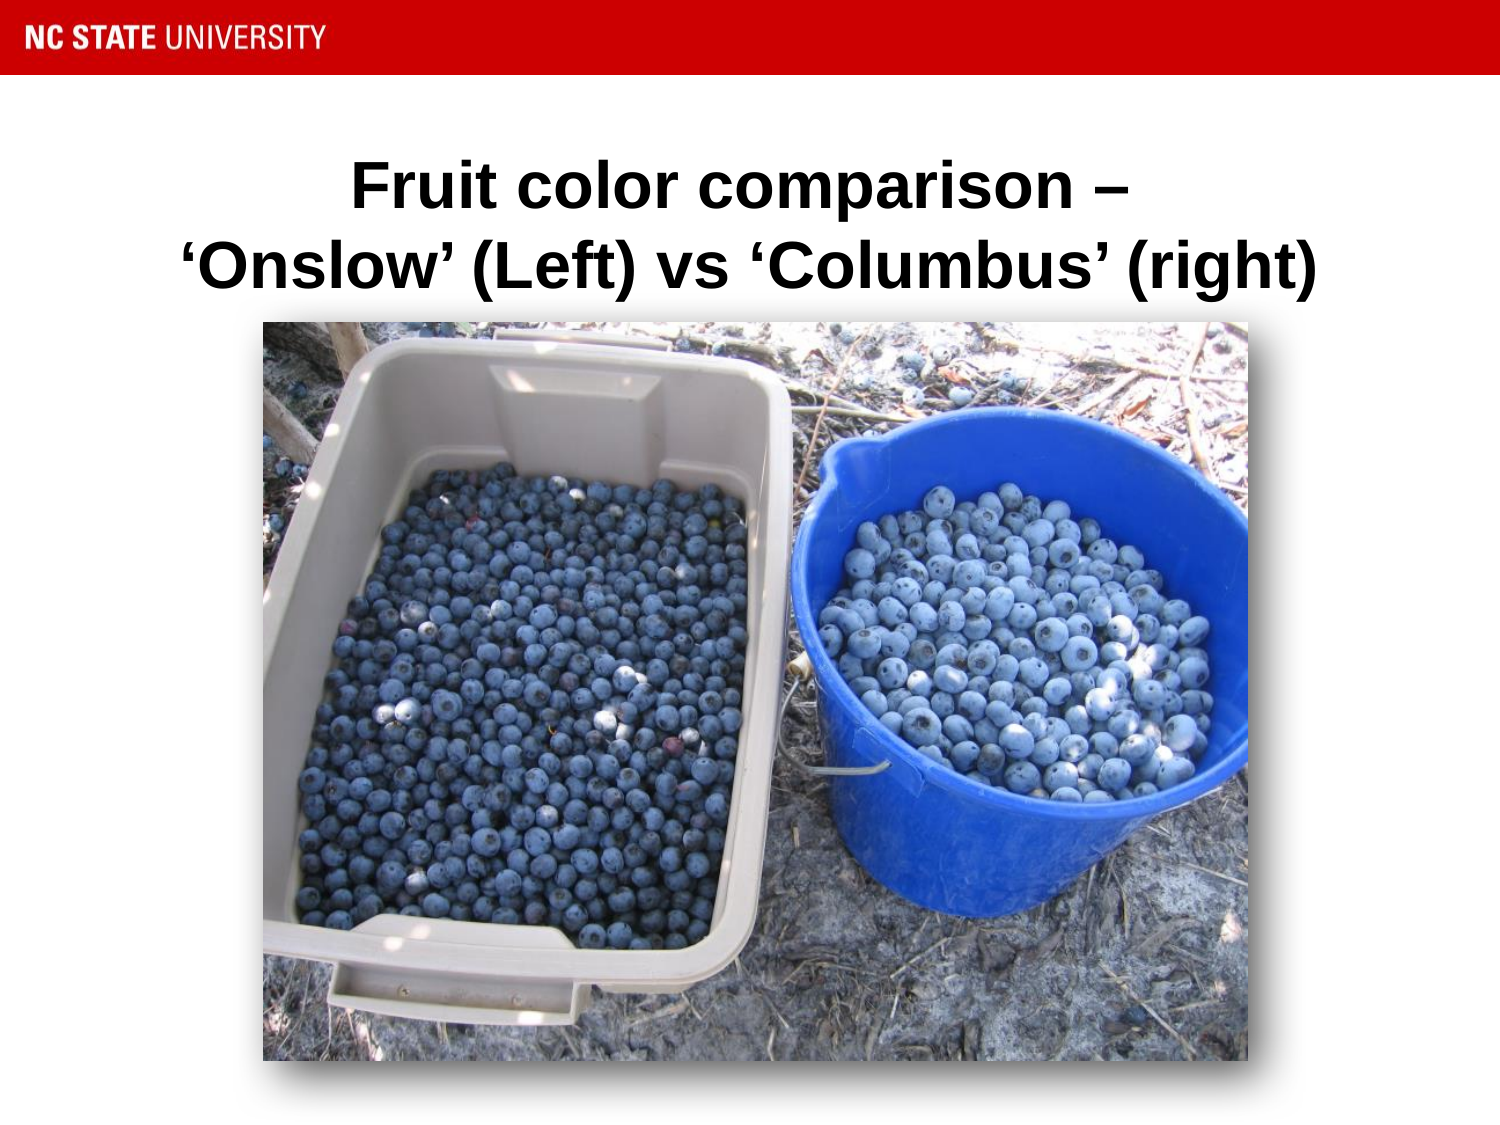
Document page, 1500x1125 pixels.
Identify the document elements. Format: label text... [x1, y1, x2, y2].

title Fruit color comparison – ‘Onslow’ (Left) vs ‘Columbus’ (right) [75, 147, 1425, 297]
picture [0, 0, 1500, 75]
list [263, 322, 1248, 1062]
